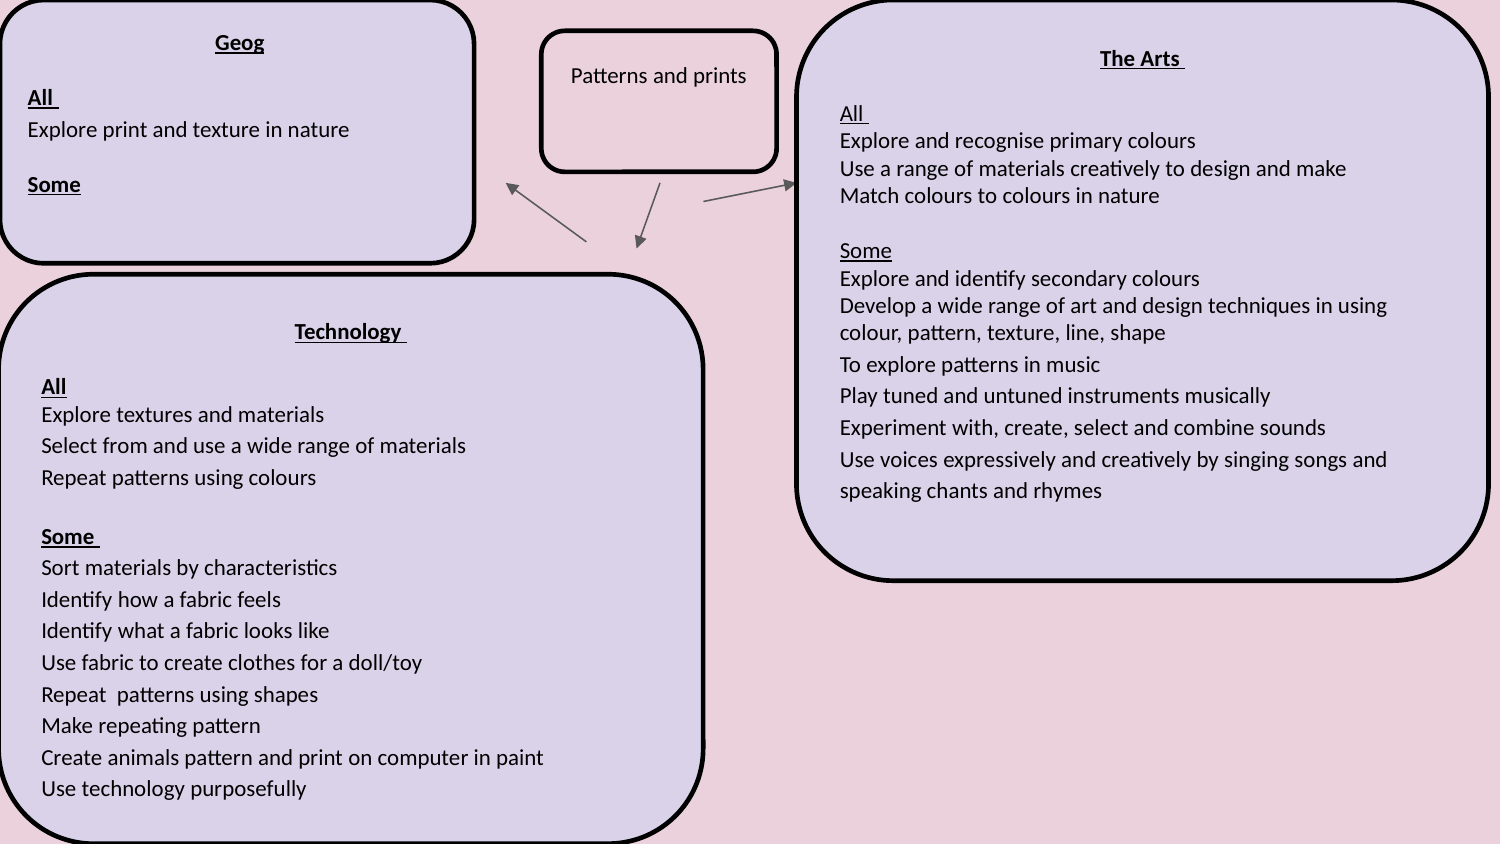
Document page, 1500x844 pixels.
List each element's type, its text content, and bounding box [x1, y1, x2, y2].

text_box The Arts All Explore and recognise primary colours Use a range of materials creatively to design and make Match colours to colours in nature Some Explore and identify secondary colours Develop a wide range of art and design techniques in using colour, pattern, texture, line, shape To explore patterns in music Play tuned and untuned instruments musically Experiment with, create, select and combine sounds Use voices expressively and creatively by singing songs and speaking chants and rhymes [796, 0, 1489, 581]
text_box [505, 182, 587, 243]
text_box Technology All Explore textures and materials Select from and use a wide range of materials Repeat patterns using colours Some Sort materials by characteristics Identify how a fabric feels Identify what a fabric looks like Use fabric to create clothes for a doll/toy Repeat patterns using shapes Make repeating pattern Create animals pattern and print on computer in paint Use technology purposefully [0, 274, 704, 844]
text_box Patterns and prints [541, 30, 777, 172]
text_box Geog All Explore print and texture in nature Some [0, 0, 475, 264]
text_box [636, 182, 661, 249]
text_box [703, 182, 797, 202]
